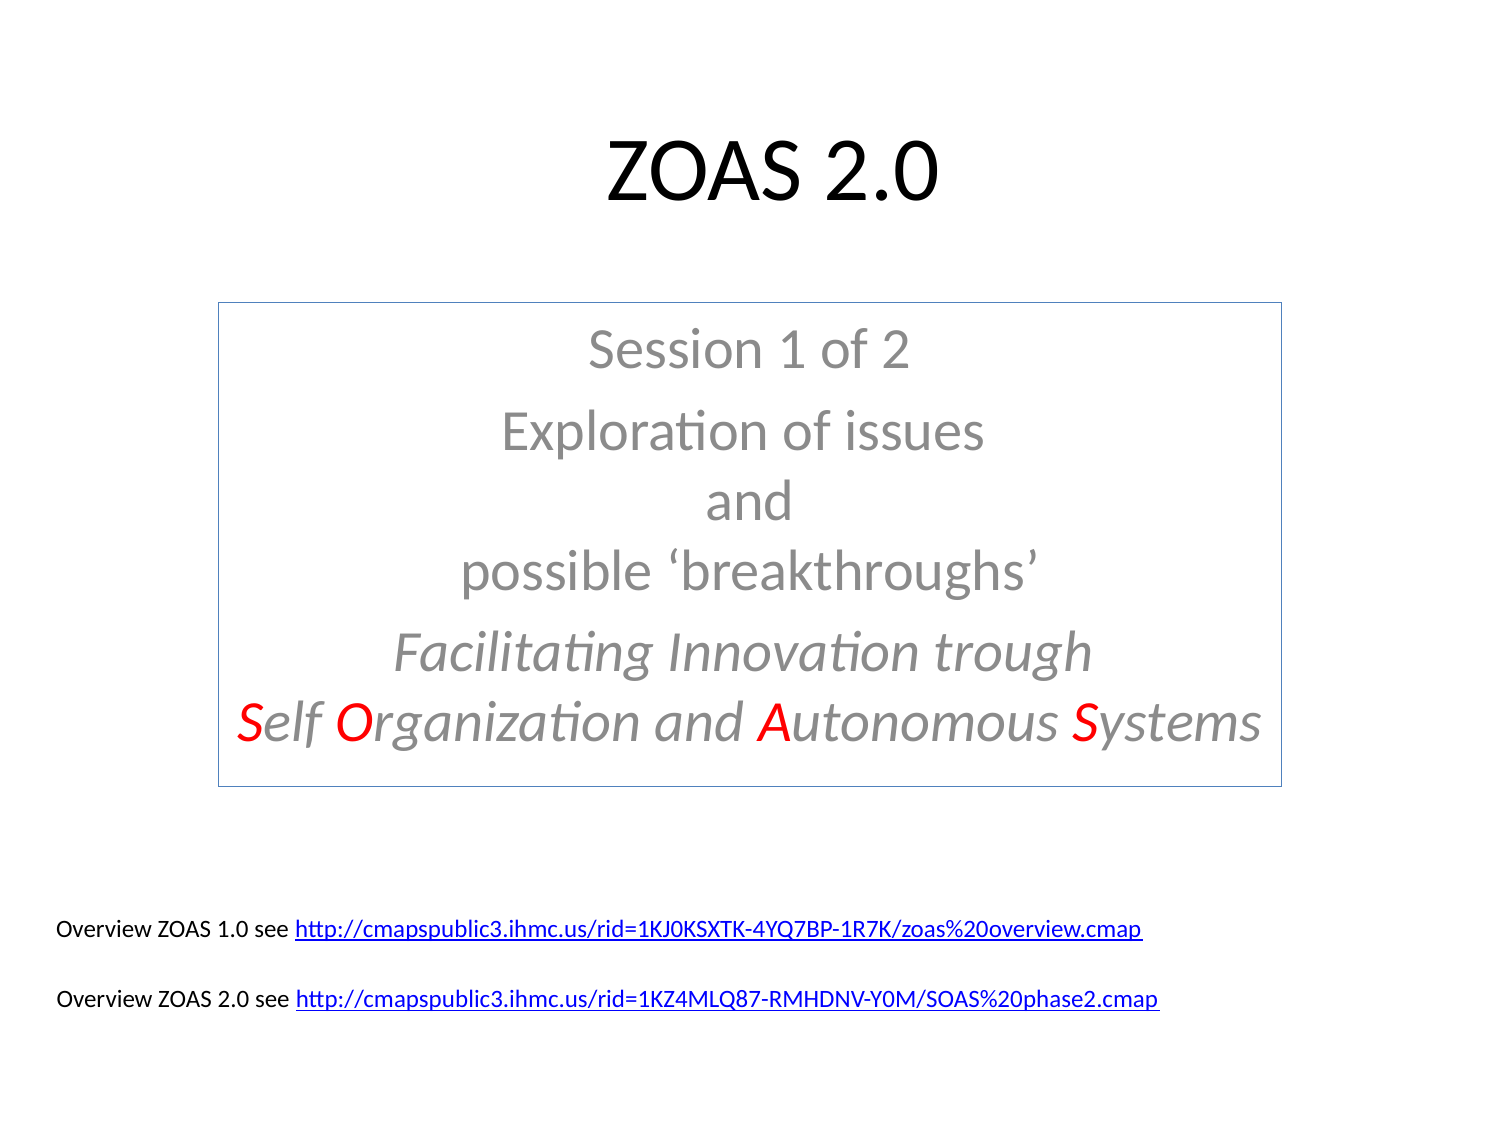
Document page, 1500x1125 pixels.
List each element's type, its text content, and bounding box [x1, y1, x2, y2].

title ZOAS 2.0 [135, 61, 1411, 265]
subtitle Session 1 of 2 Exploration of issues and possible ‘breakthroughs’ Facilitating Innovation trough Self Organization and Autonomous Systems [218, 302, 1282, 787]
text_box Overview ZOAS 2.0 see http://cmapspublic3.ihmc.us/rid=1KZ4MLQ87-RMHDNV-Y0M/SOAS%20phase2.cmap [41, 975, 1483, 1021]
text_box Overview ZOAS 1.0 see http://cmapspublic3.ihmc.us/rid=1KJ0KSXTK-4YQ7BP-1R7K/zoas%20overview.cmap [41, 905, 1483, 950]
